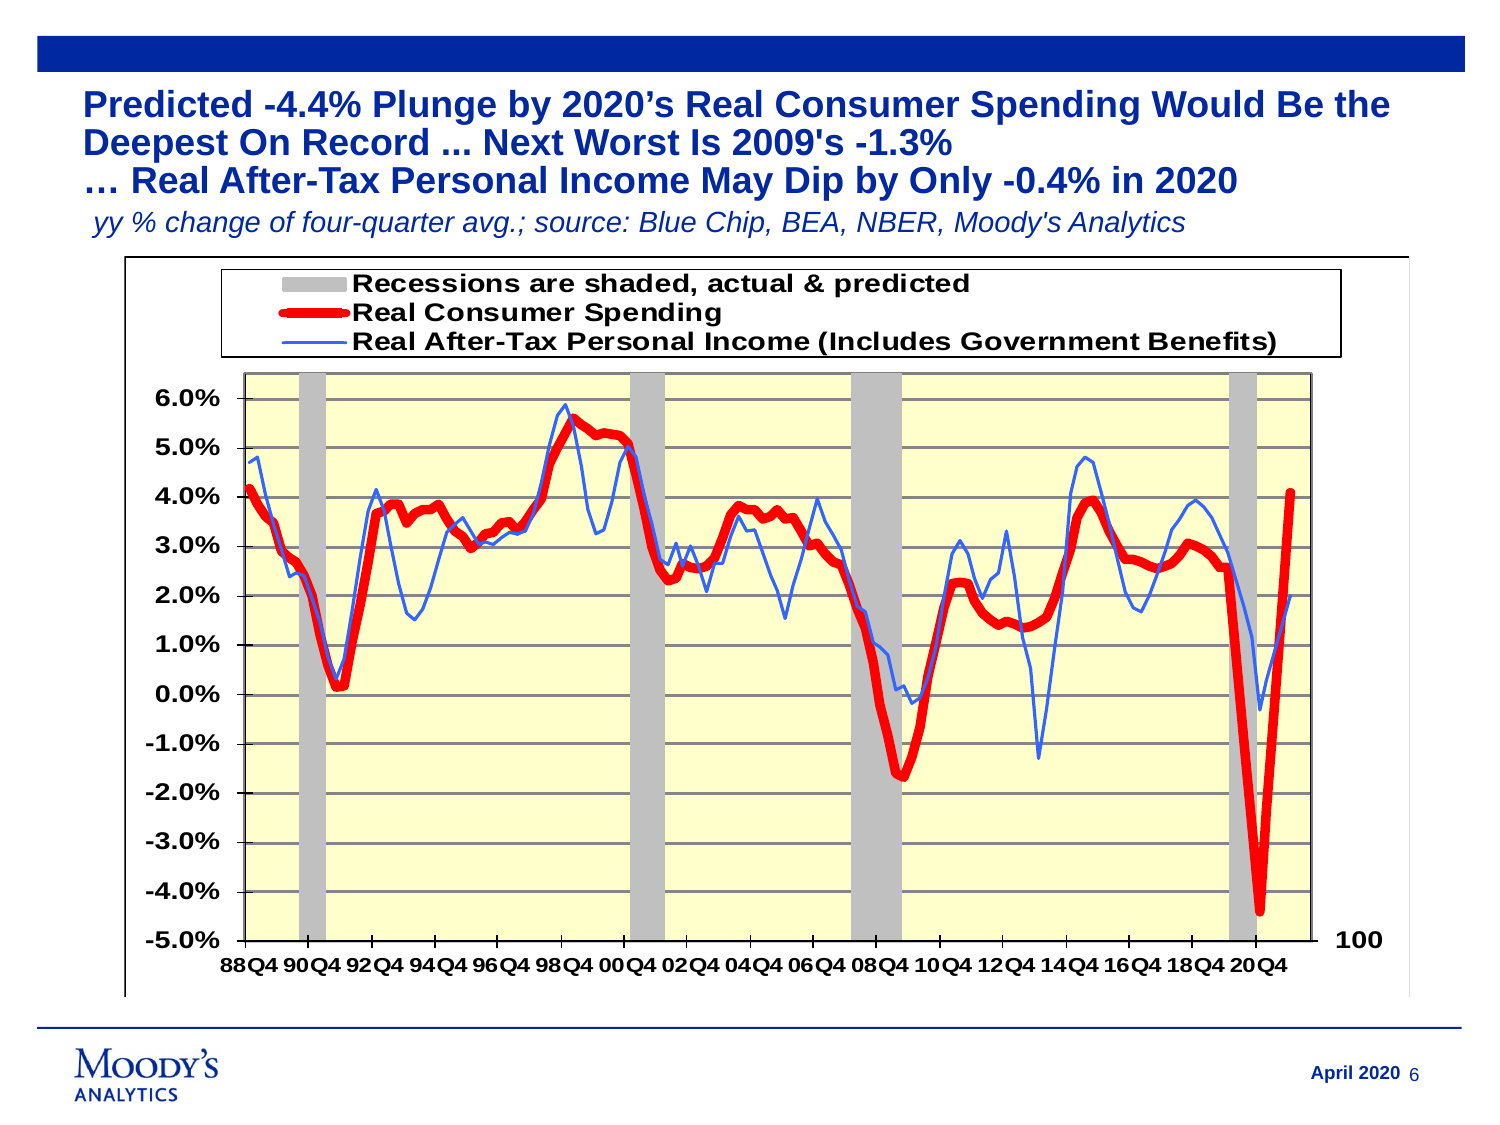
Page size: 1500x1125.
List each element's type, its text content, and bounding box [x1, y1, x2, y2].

slide_number 6 [1408, 1061, 1480, 1088]
picture [65, 1037, 230, 1110]
title Predicted -4.4% Plunge by 2020’s Real Consumer Spending Would Be the Deepest On Record ... Next Worst Is 2009's -1.3% … Real After-Tax Personal Income May Dip by Only -0.4% in 2020 yy % change of four-quarter avg.; source: Blue Chip, BEA, NBER, Moody's Analytics [82, 86, 1410, 242]
picture [124, 256, 1410, 997]
